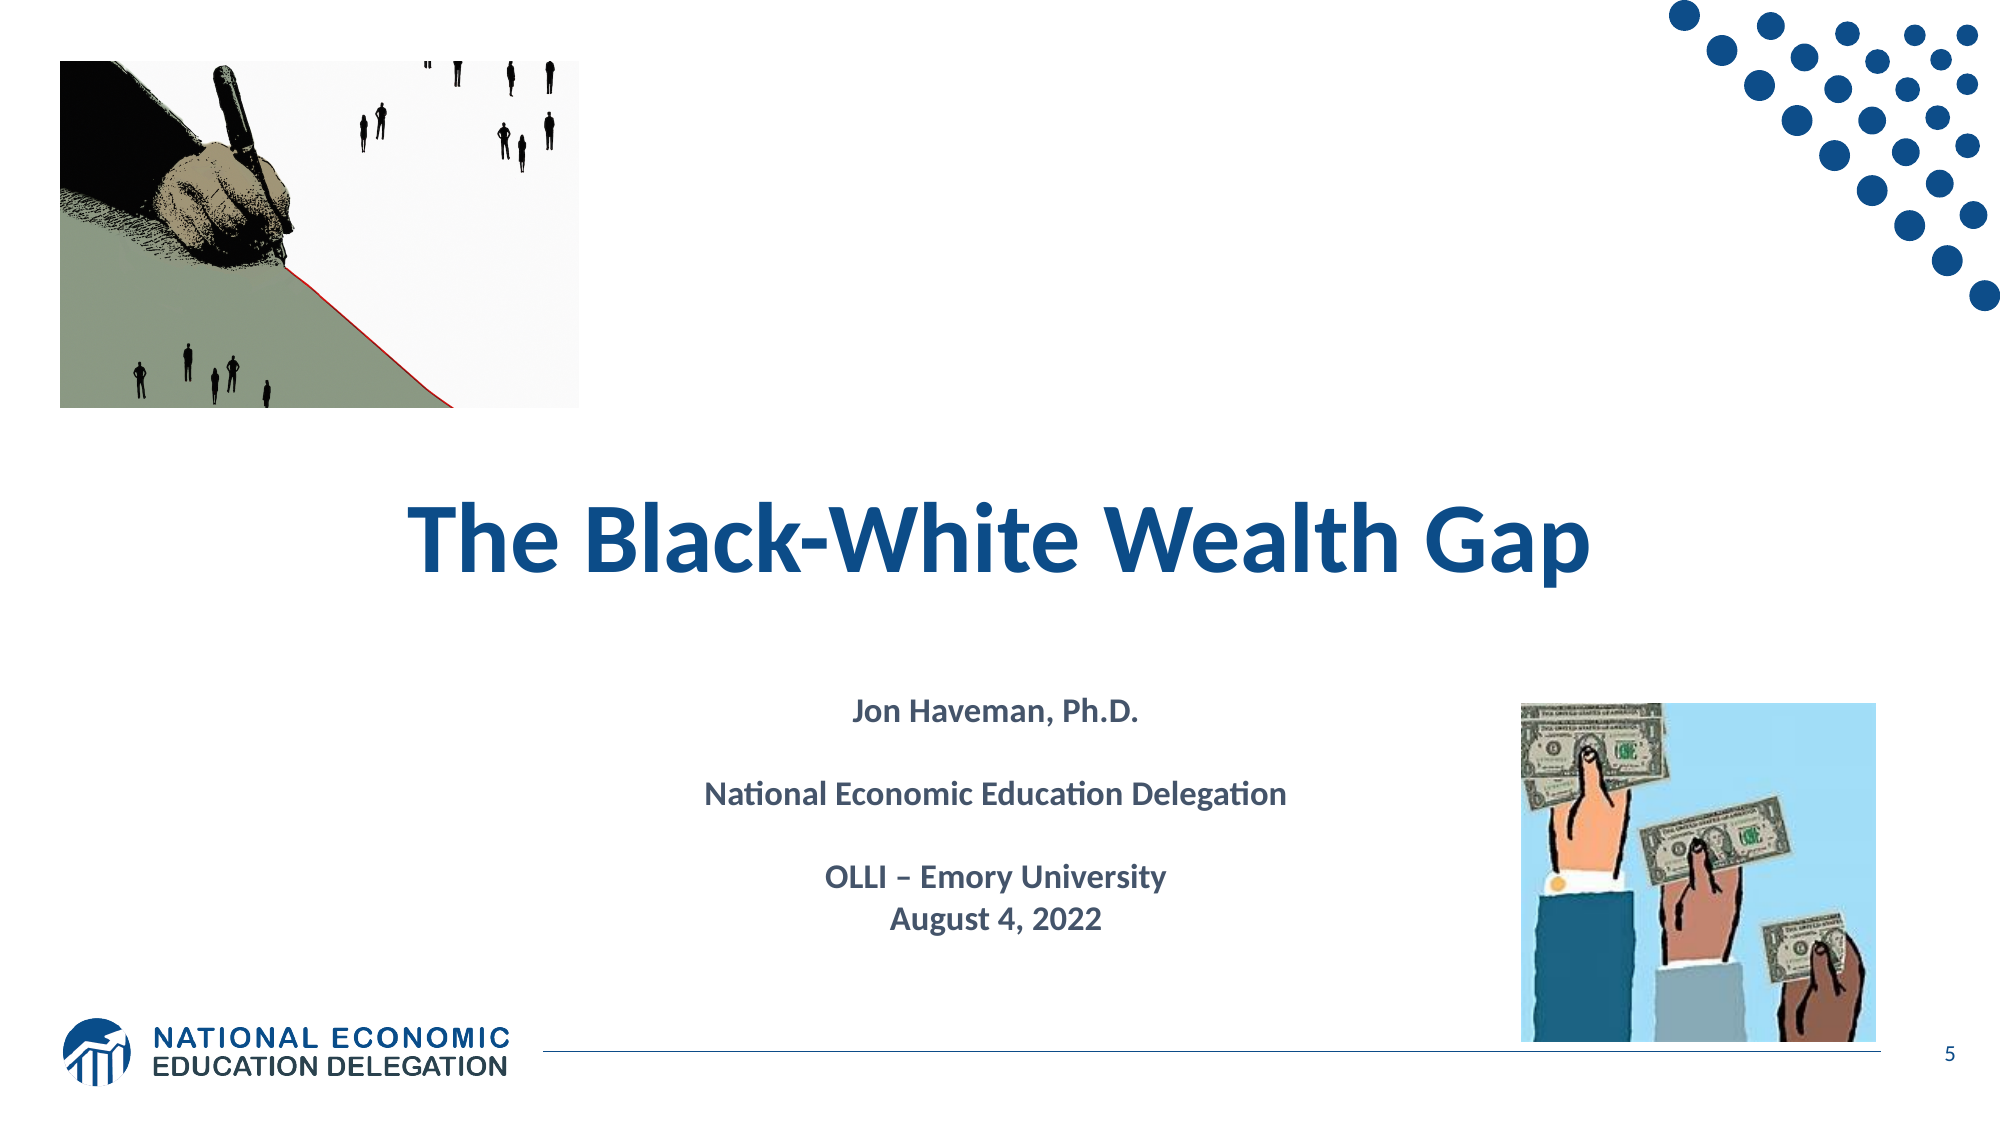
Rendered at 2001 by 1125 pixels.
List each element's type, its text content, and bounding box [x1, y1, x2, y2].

picture [55, 1013, 520, 1091]
subtitle The Black-White Wealth Gap [161, 461, 1839, 605]
slide_number 5 [1521, 1022, 1972, 1082]
text_box Jon Haveman, Ph.D. National Economic Education Delegation OLLI – Emory University August 4, 2022 [246, 658, 1747, 945]
picture [60, 61, 579, 408]
picture [1521, 703, 1876, 1042]
